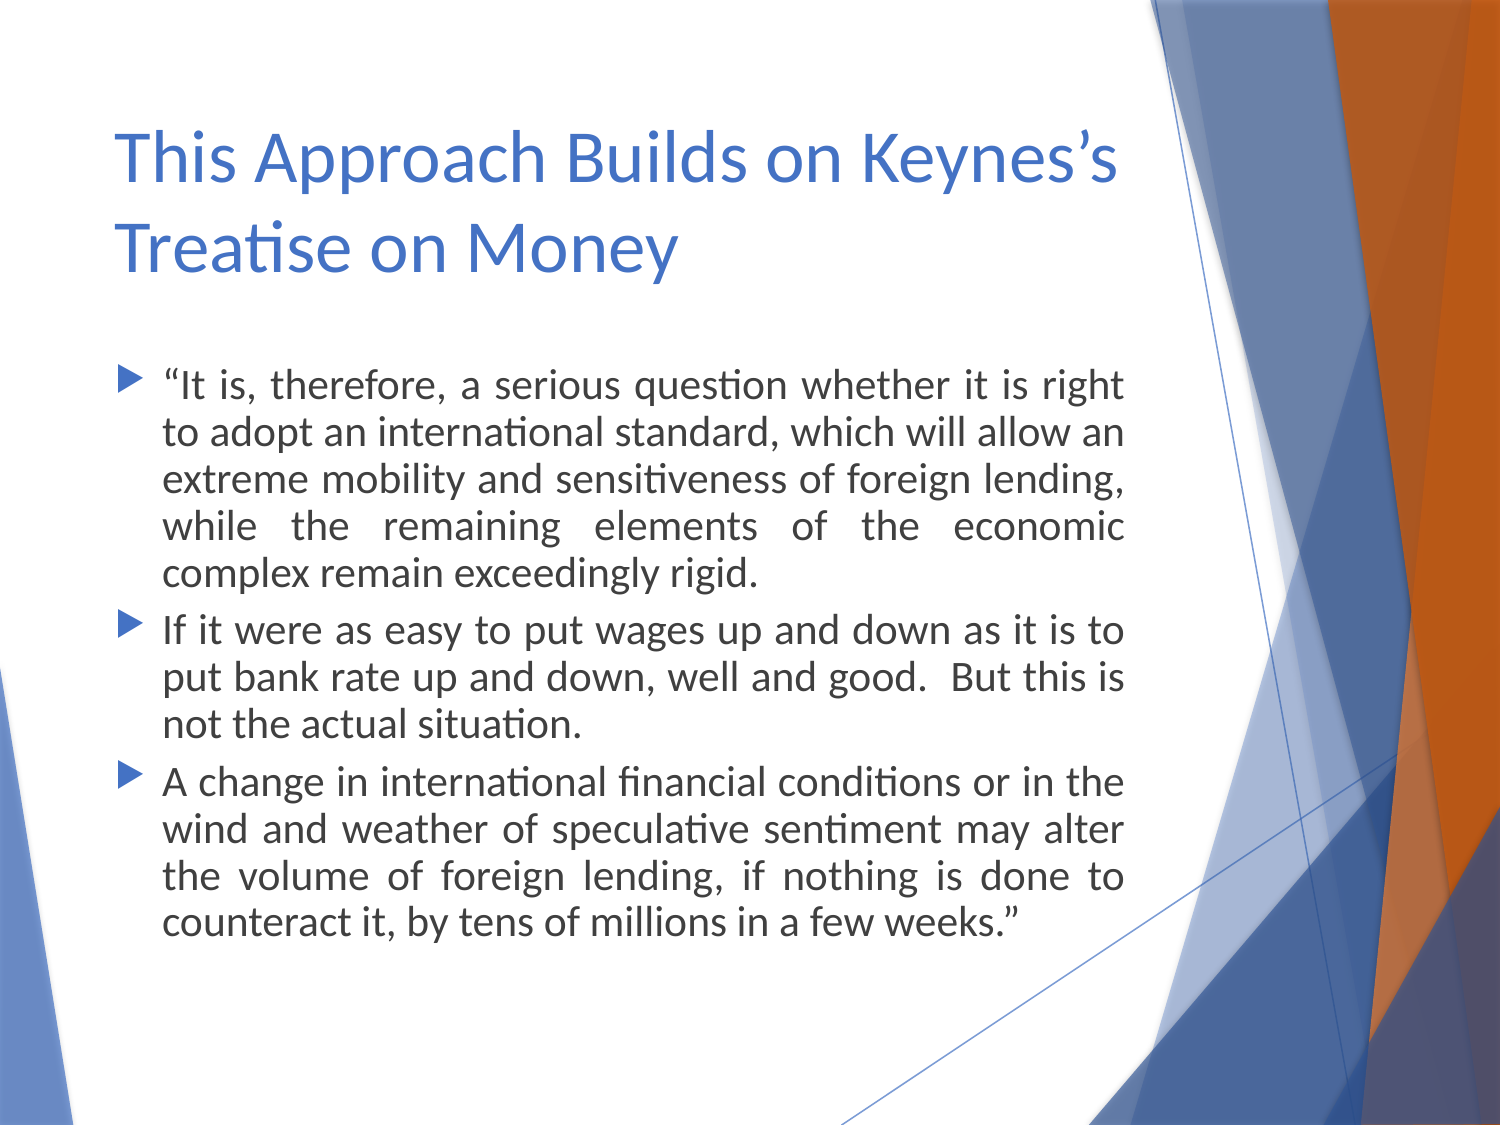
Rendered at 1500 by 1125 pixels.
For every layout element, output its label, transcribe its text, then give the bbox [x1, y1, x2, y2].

title This Approach Builds on Keynes’s Treatise on Money [99, 99, 1142, 317]
list “It is, therefore, a serious question whether it is right to adopt an international standard, which will allow an extreme mobility and sensitiveness of foreign lending, while the remaining elements of the economic complex remain exceedingly rigid. If it were as easy to put wages up and down as it is to put bank rate up and down, well and good. But this is not the actual situation. A change in international financial conditions or in the wind and weather of speculative sentiment may alter the volume of foreign lending, if nothing is done to counteract it, by tens of millions in a few weeks.” [99, 354, 1142, 992]
